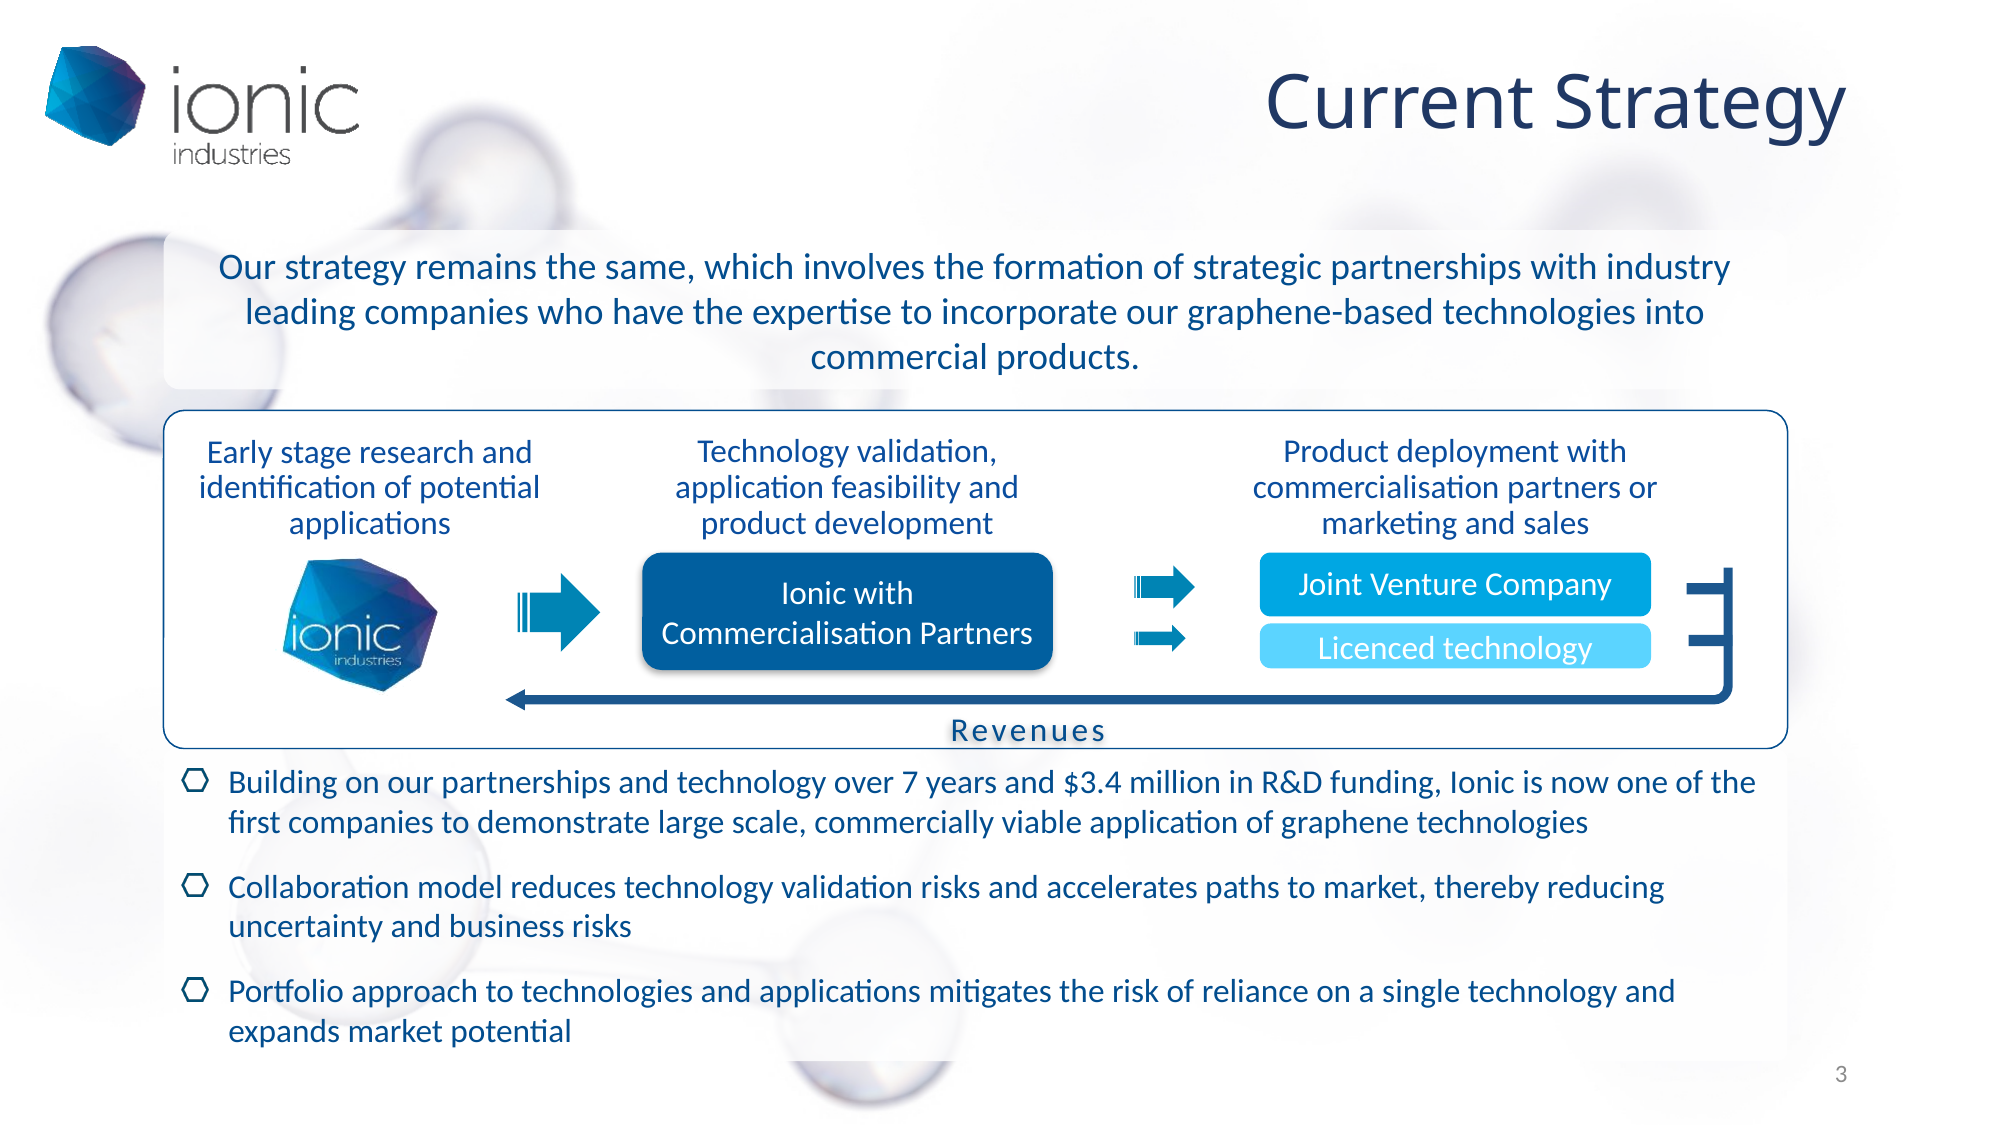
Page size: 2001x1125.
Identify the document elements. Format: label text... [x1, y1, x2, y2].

picture [181, 783, 186, 792]
picture [185, 876, 205, 894]
picture [181, 888, 186, 897]
picture [181, 992, 186, 1002]
picture [181, 873, 186, 883]
picture [185, 981, 205, 999]
picture [204, 783, 209, 792]
title Current Strategy [488, 37, 1863, 173]
picture [181, 768, 186, 778]
picture [204, 768, 209, 777]
text_box Building on our partnerships and technology over 7 years and $3.4 million in R&D funding, Ionic is now one of the first companies to demonstrate large scale, commercially viable application of graphene technologies Collaboration model reduces technology validation risks and accelerates paths to market, thereby reducing uncertainty and business risks Portfolio approach to technologies and applications mitigates the risk of reliance on a single technology and expands market potential [163, 749, 1788, 1062]
picture [43, 43, 362, 167]
picture [181, 977, 186, 987]
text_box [163, 410, 1788, 749]
slide_number 3 [1412, 1042, 1863, 1103]
text_box Our strategy remains the same, which involves the formation of strategic partnerships with industry leading companies who have the expertise to incorporate our graphene-based technologies into commercial products. [163, 230, 1788, 390]
picture [204, 993, 209, 1002]
picture [204, 888, 209, 897]
picture [204, 873, 209, 882]
picture [185, 771, 205, 789]
picture [204, 977, 209, 986]
